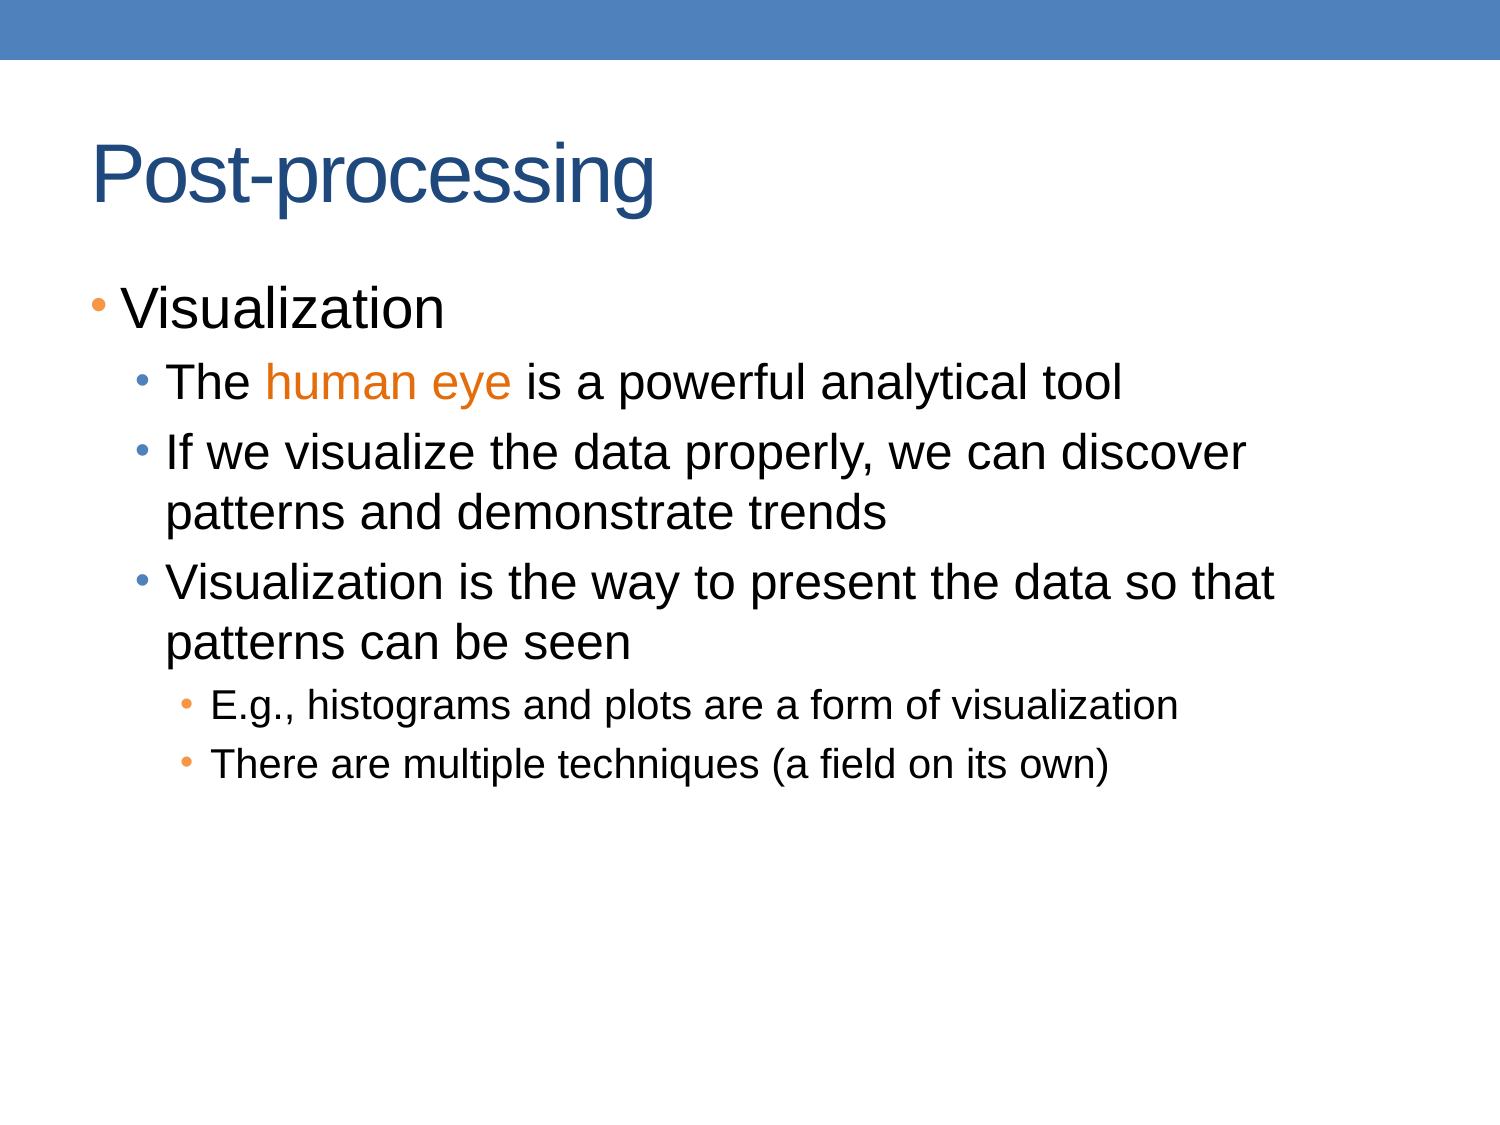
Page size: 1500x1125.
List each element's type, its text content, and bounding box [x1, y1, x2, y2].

title Post-processing [75, 87, 1425, 250]
list Visualization The human eye is a powerful analytical tool If we visualize the data properly, we can discover patterns and demonstrate trends Visualization is the way to present the data so that patterns can be seen E.g., histograms and plots are a form of visualization There are multiple techniques (a field on its own) [75, 262, 1425, 1063]
